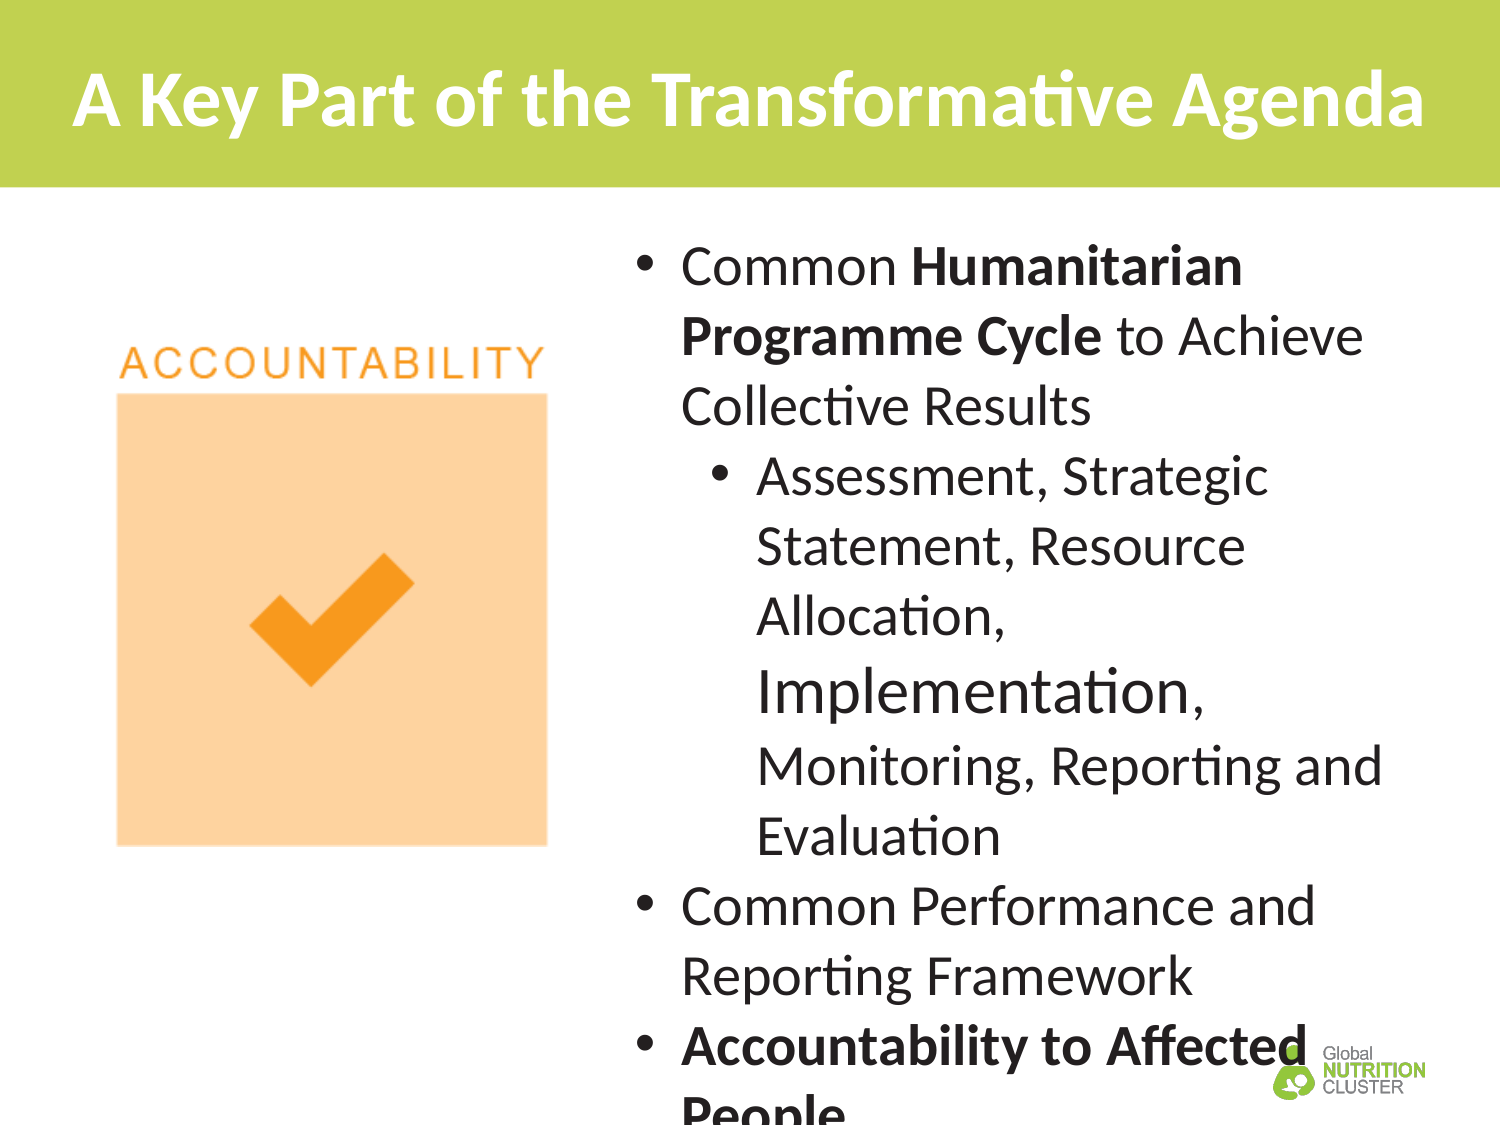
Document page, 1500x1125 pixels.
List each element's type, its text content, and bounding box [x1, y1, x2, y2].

text_box Common Humanitarian Programme Cycle to Achieve Collective Results Assessment, Strategic Statement, Resource Allocation, Implementation, Monitoring, Reporting and Evaluation Common Performance and Reporting Framework Accountability to Affected People [620, 219, 1429, 1125]
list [100, 337, 550, 847]
title A Key Part of the Transformative Agenda [0, 0, 1500, 188]
